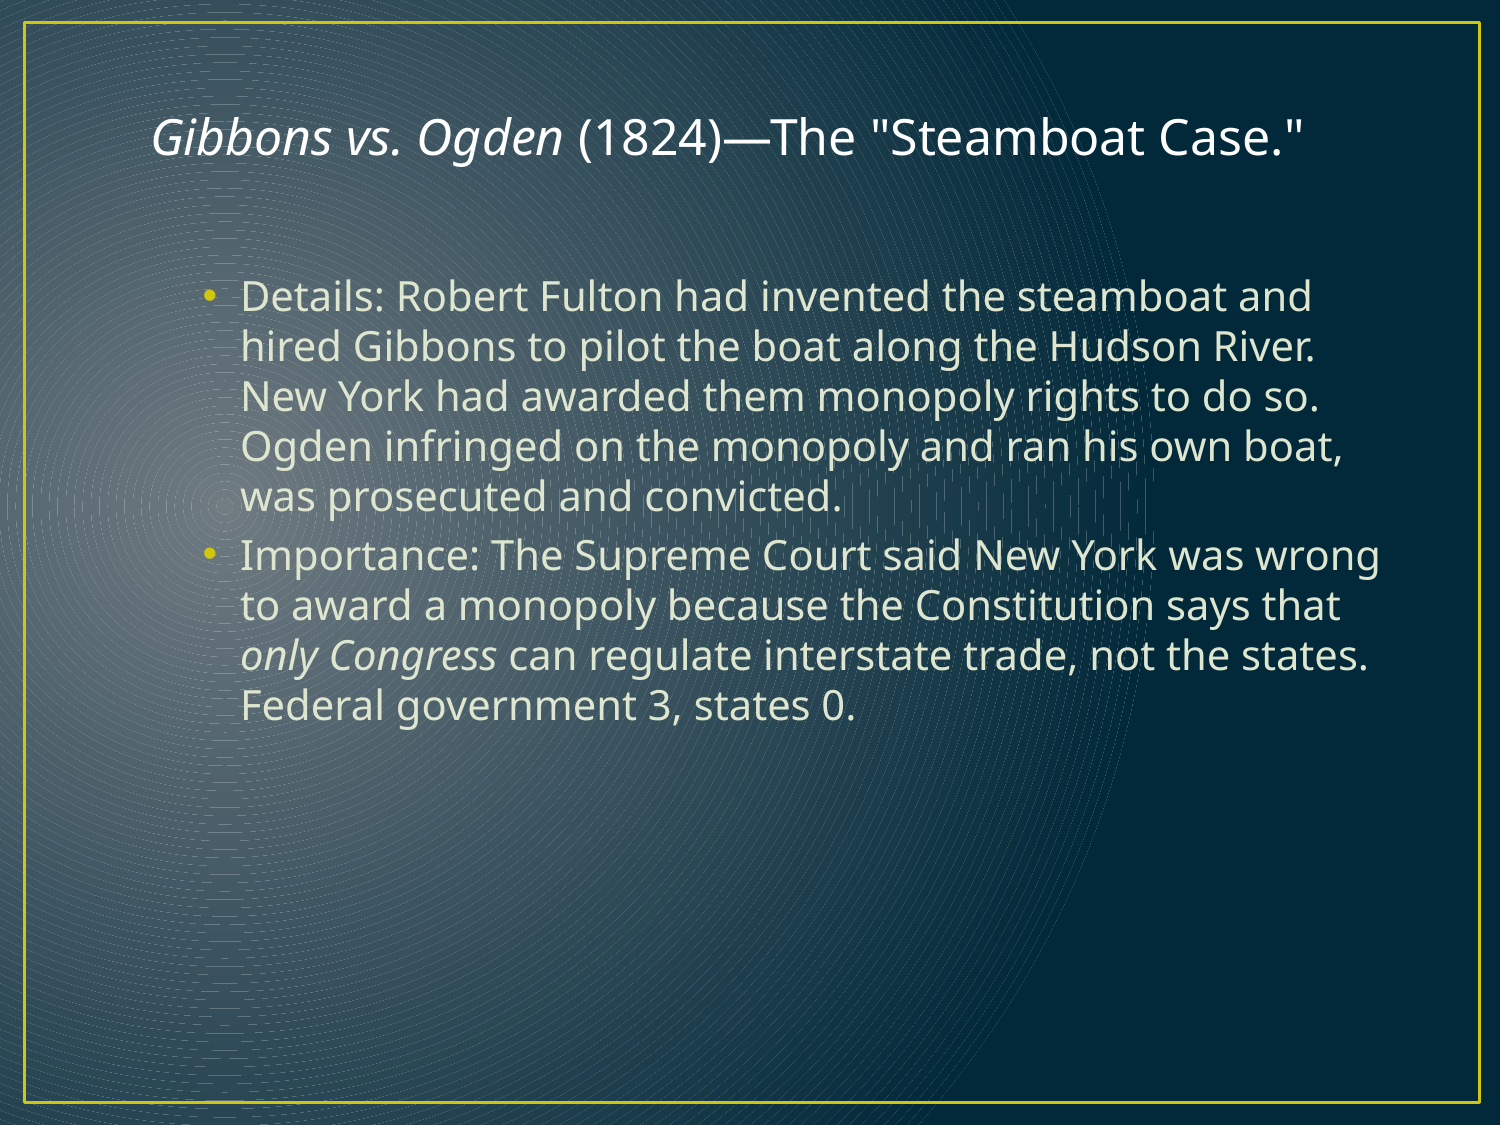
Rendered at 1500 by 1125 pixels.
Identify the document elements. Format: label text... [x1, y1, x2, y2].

list Details: Robert Fulton had invented the steamboat and hired Gibbons to pilot the boat along the Hudson River. New York had awarded them monopoly rights to do so. Ogden infringed on the monopoly and ran his own boat, was prosecuted and convicted. Importance: The Supreme Court said New York was wrong to award a monopoly because the Constitution says that only Congress can regulate interstate trade, not the states. Federal government 3, states 0. [75, 262, 1425, 1005]
title Gibbons vs. Ogden (1824)—The "Steamboat Case." [75, 45, 1425, 233]
